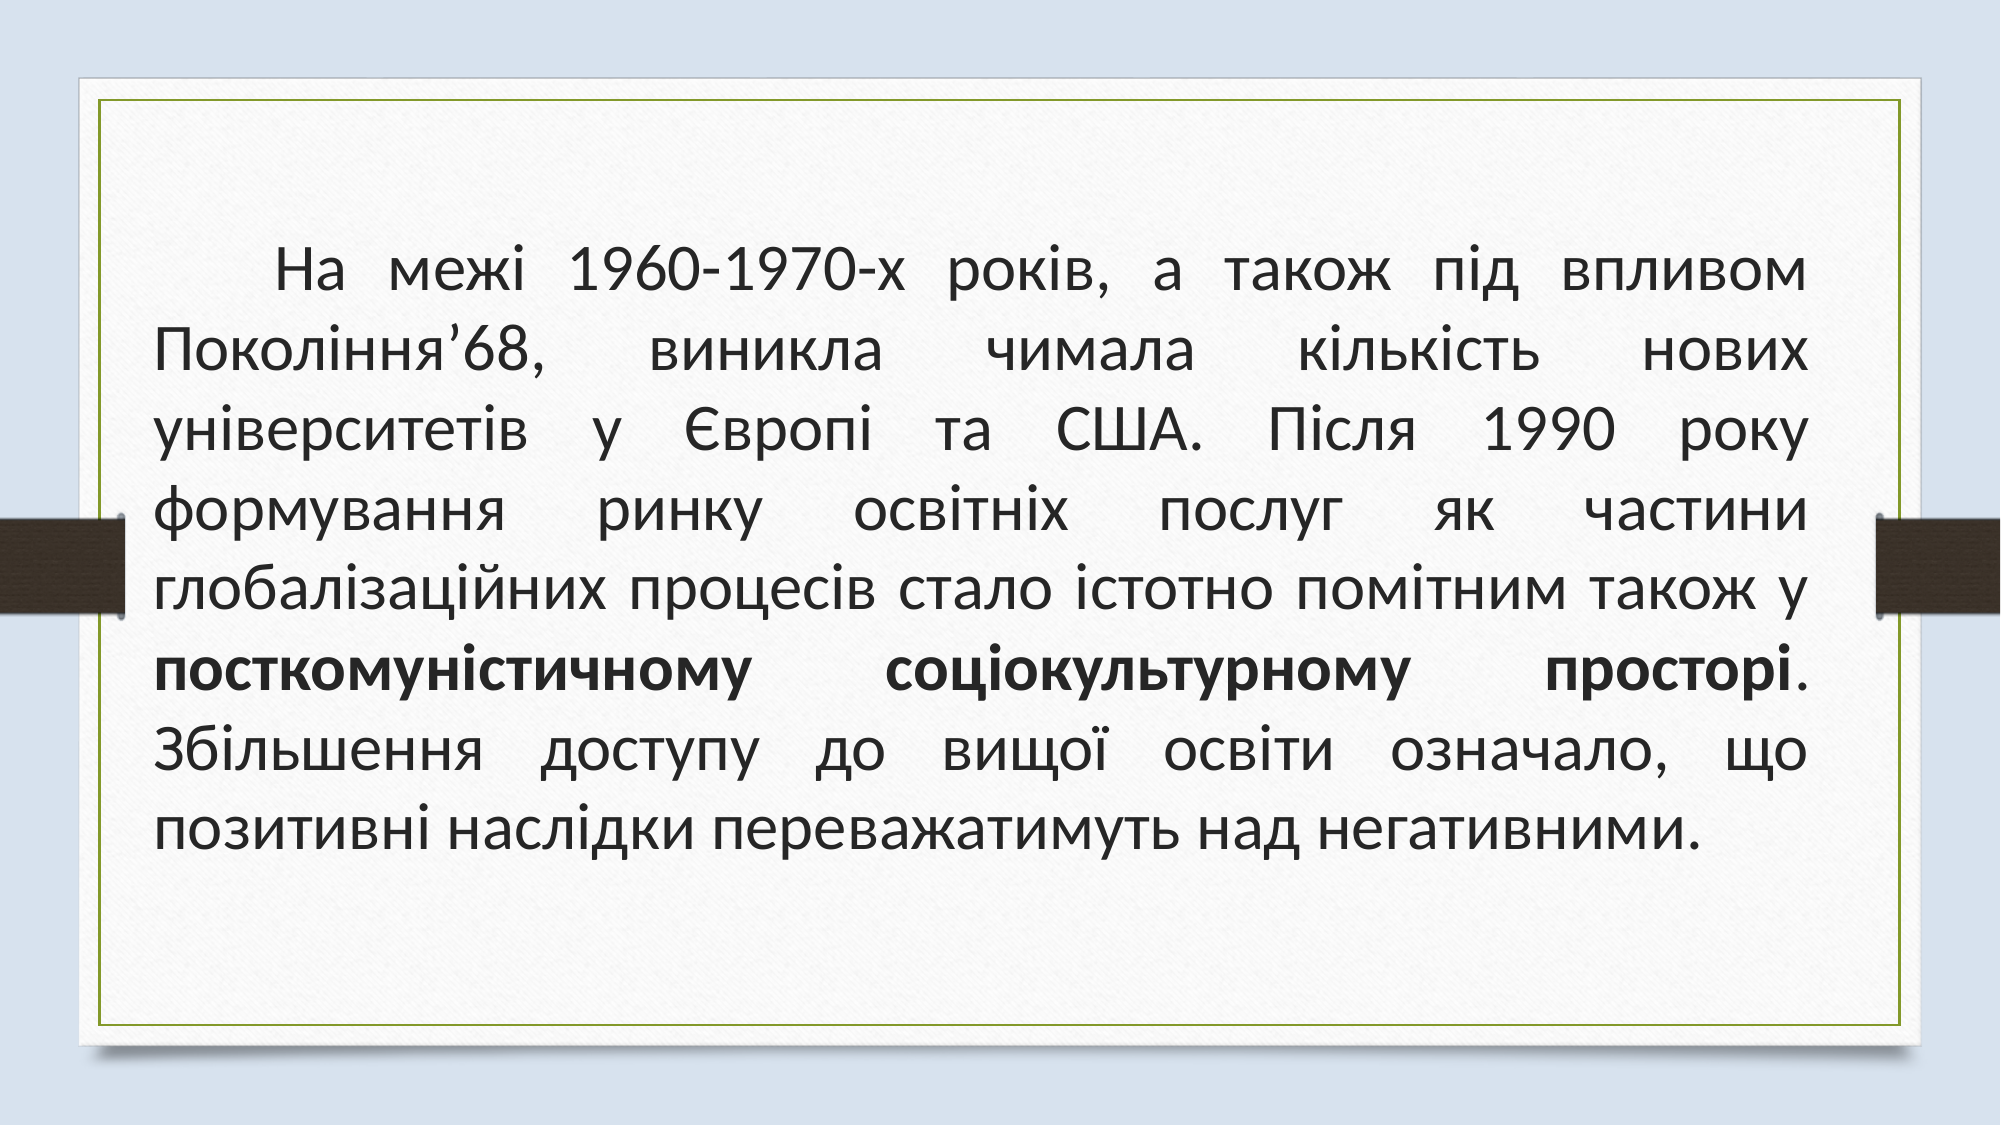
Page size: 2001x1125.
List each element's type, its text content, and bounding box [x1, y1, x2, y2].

text_box На межі 1960-1970-х років, а також під впливом Покоління’68, виникла чимала кількість нових університетів у Європі та США. Після 1990 року формування ринку освітніх послуг як частини глобалізаційних процесів стало істотно помітним також у посткомуністичному соціокультурному просторі. Збільшення доступу до вищої освіти означало, що позитивні наслідки переважатимуть над негативними. [138, 216, 1826, 871]
picture [0, 0, 2001, 1125]
